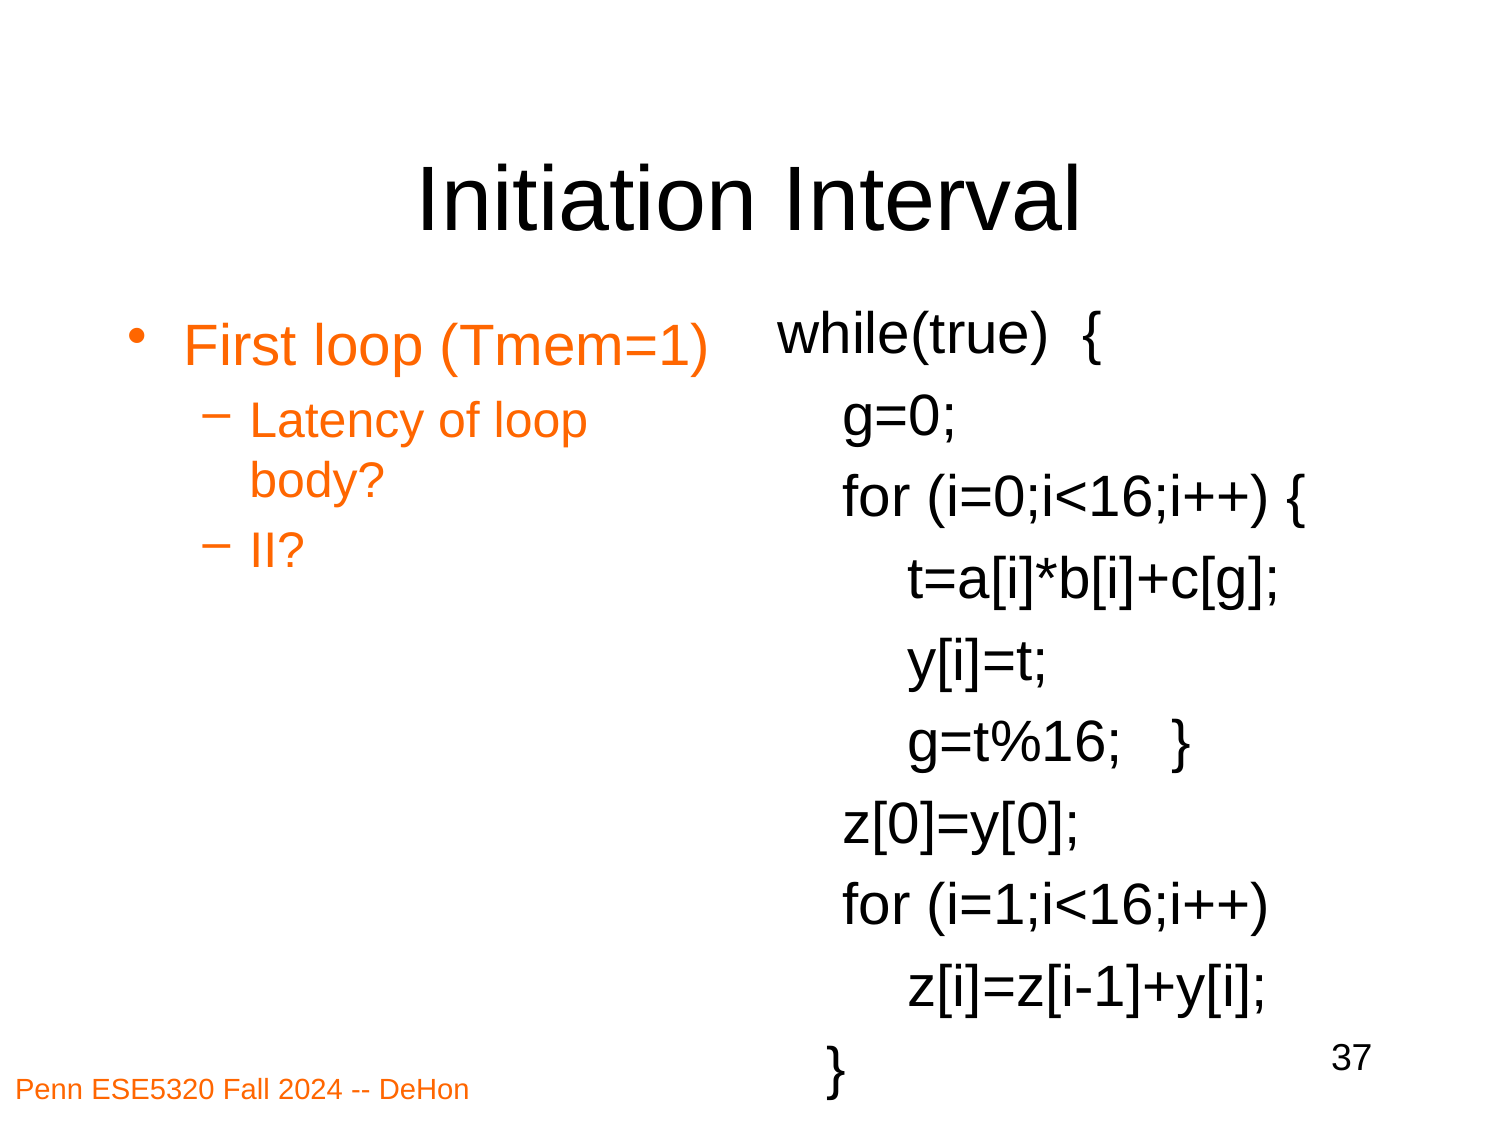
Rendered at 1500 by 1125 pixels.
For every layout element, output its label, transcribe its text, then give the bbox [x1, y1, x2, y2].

list while(true) { g=0; for (i=0;i<16;i++) { t=a[i]*b[i]+c[g]; y[i]=t; g=t%16; } z[0]=y[0]; for (i=1;i<16;i++) z[i]=z[i-1]+y[i]; } [762, 287, 1438, 963]
slide_number 37 [1074, 1024, 1388, 1101]
title Initiation Interval [112, 99, 1388, 288]
list First loop (Tmem=1) Latency of loop body? II? [112, 299, 738, 976]
slide_number Penn ESE5320 Fall 2024 -- DeHon [0, 1062, 613, 1125]
